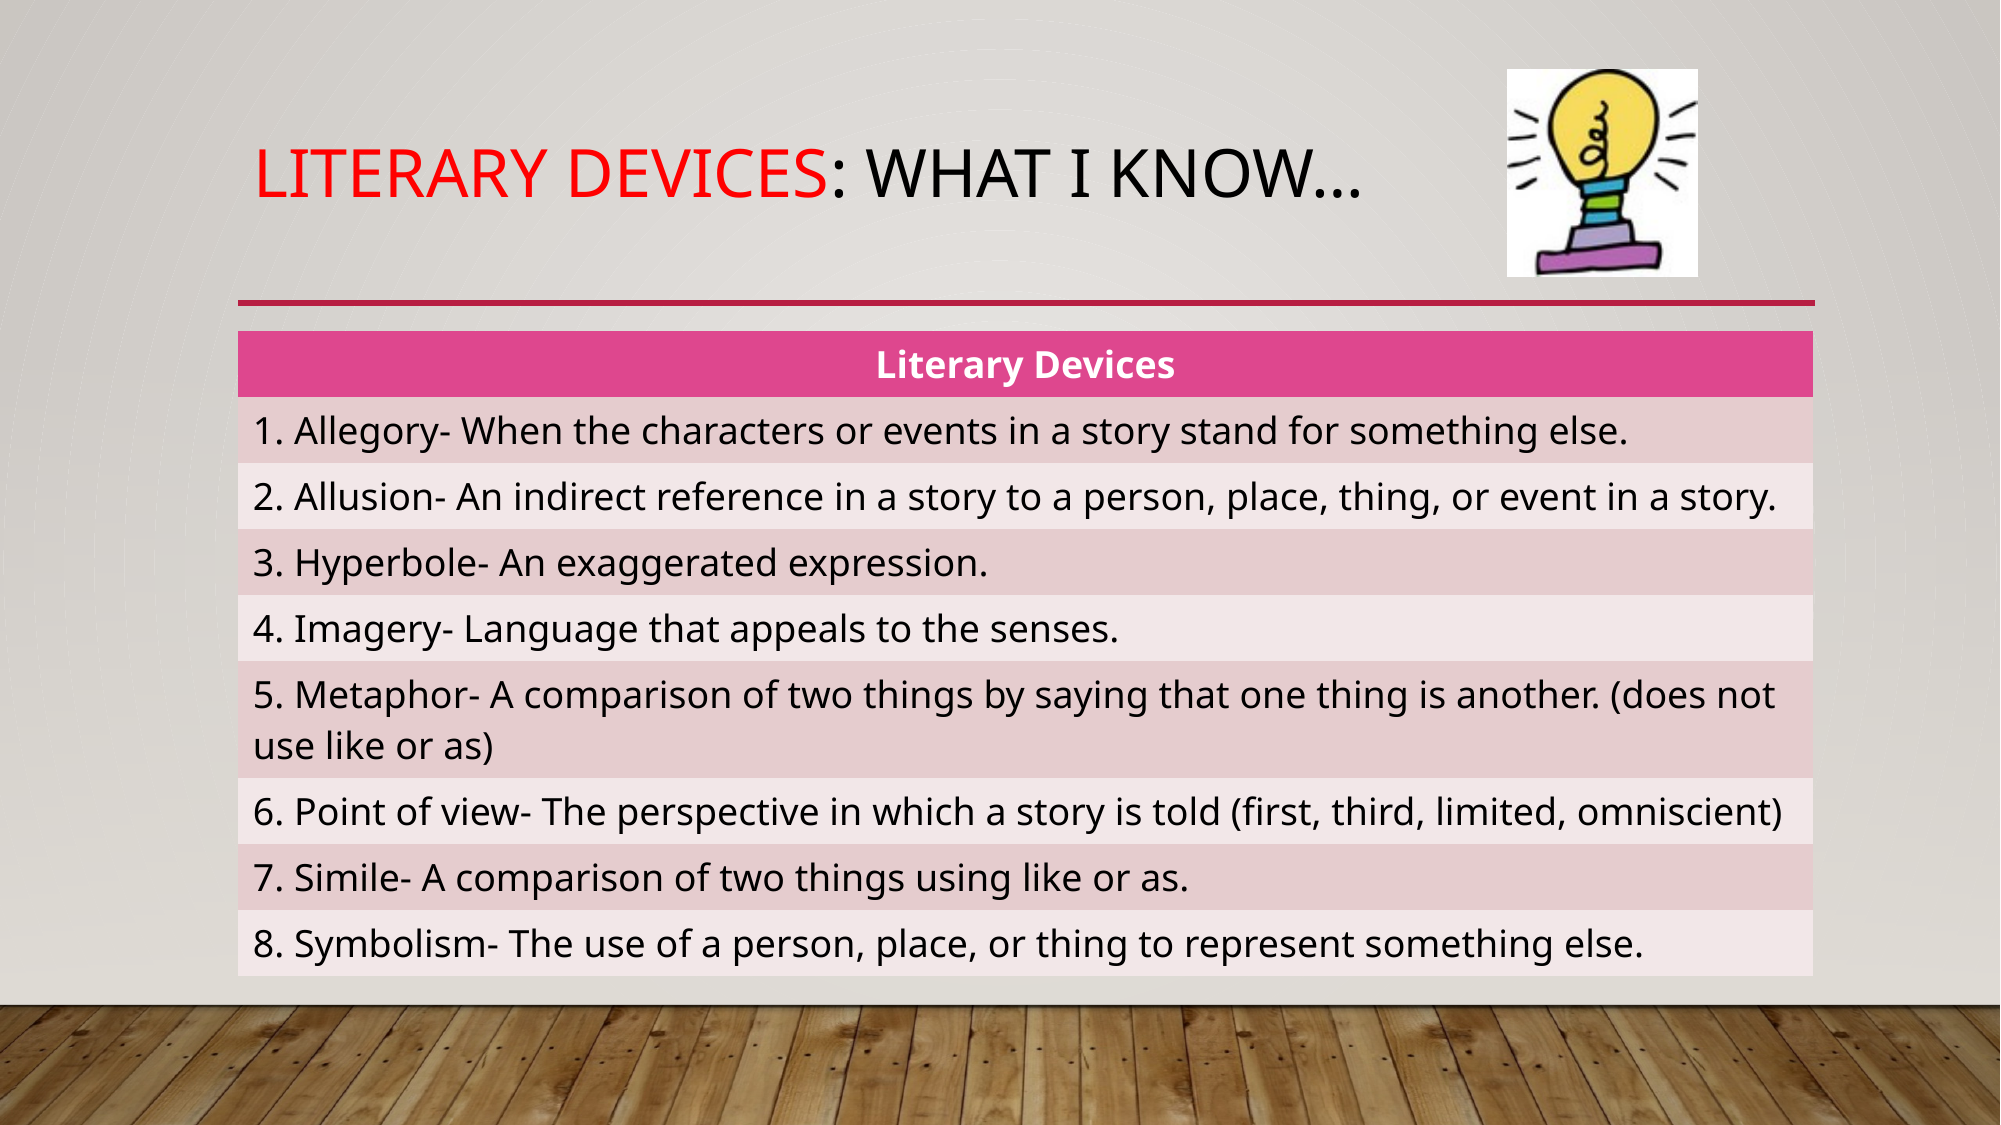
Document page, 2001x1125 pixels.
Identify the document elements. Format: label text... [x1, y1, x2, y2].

table_cell 3. Hyperbole- An exaggerated expression. [238, 529, 1813, 595]
table_cell 7. Simile- A comparison of two things using like or as. [238, 844, 1813, 910]
picture [1507, 69, 1698, 277]
table_cell 8. Symbolism- The use of a person, place, or thing to represent something else. [238, 910, 1813, 976]
table_cell 2. Allusion- An indirect reference in a story to a person, place, thing, or event in a story. [238, 463, 1813, 529]
table_cell 6. Point of view- The perspective in which a story is told (first, third, limited, omniscient) [238, 778, 1813, 844]
title Literary Devices: What I know… [238, 131, 1814, 305]
table_header Literary Devices [238, 331, 1813, 397]
table_cell 1. Allegory- When the characters or events in a story stand for something else. [238, 397, 1813, 463]
picture [0, 1005, 2000, 1125]
table_cell 5. Metaphor- A comparison of two things by saying that one thing is another. (does not use like or as) [238, 661, 1813, 778]
table_cell 4. Imagery- Language that appeals to the senses. [238, 595, 1813, 661]
